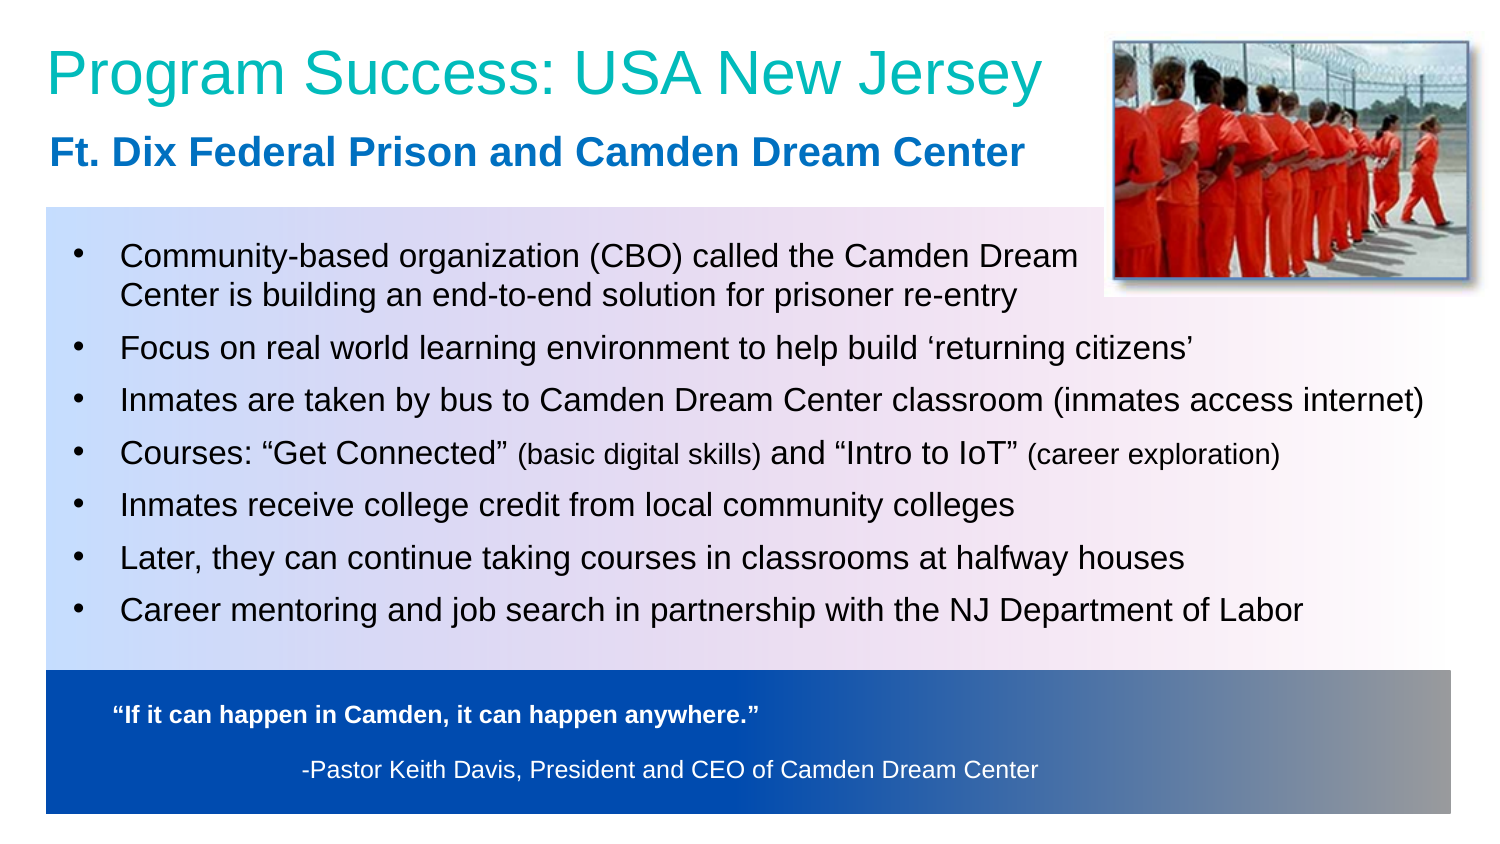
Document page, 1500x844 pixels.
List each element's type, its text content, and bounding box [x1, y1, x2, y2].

title Program Success: USA New Jersey [31, 17, 1451, 121]
picture [1104, 31, 1489, 297]
text_box [1443, 725, 1451, 814]
text_box [46, 670, 102, 814]
text_box [44, 205, 1099, 672]
text_box Ft. Dix Federal Prison and Camden Dream Center [39, 125, 1099, 181]
text_box “If it can happen in Camden, it can happen anywhere.” -Pastor Keith Davis, President and CEO of Camden Dream Center [102, 725, 1443, 839]
text_box Community-based organization (CBO) called the Camden Dream Center is building an end-to-end solution for prisoner re-entry Focus on real world learning environment to help build ‘returning citizens’ Inmates are taken by bus to Camden Dream Center classroom (inmates access internet) Courses: “Get Connected” (basic digital skills) and “Intro to IoT” (career exploration) Inmates receive college credit from local community colleges Later, they can continue taking courses in classrooms at halfway houses Career mentoring and job search in partnership with the NJ Department of Labor [58, 226, 1451, 725]
